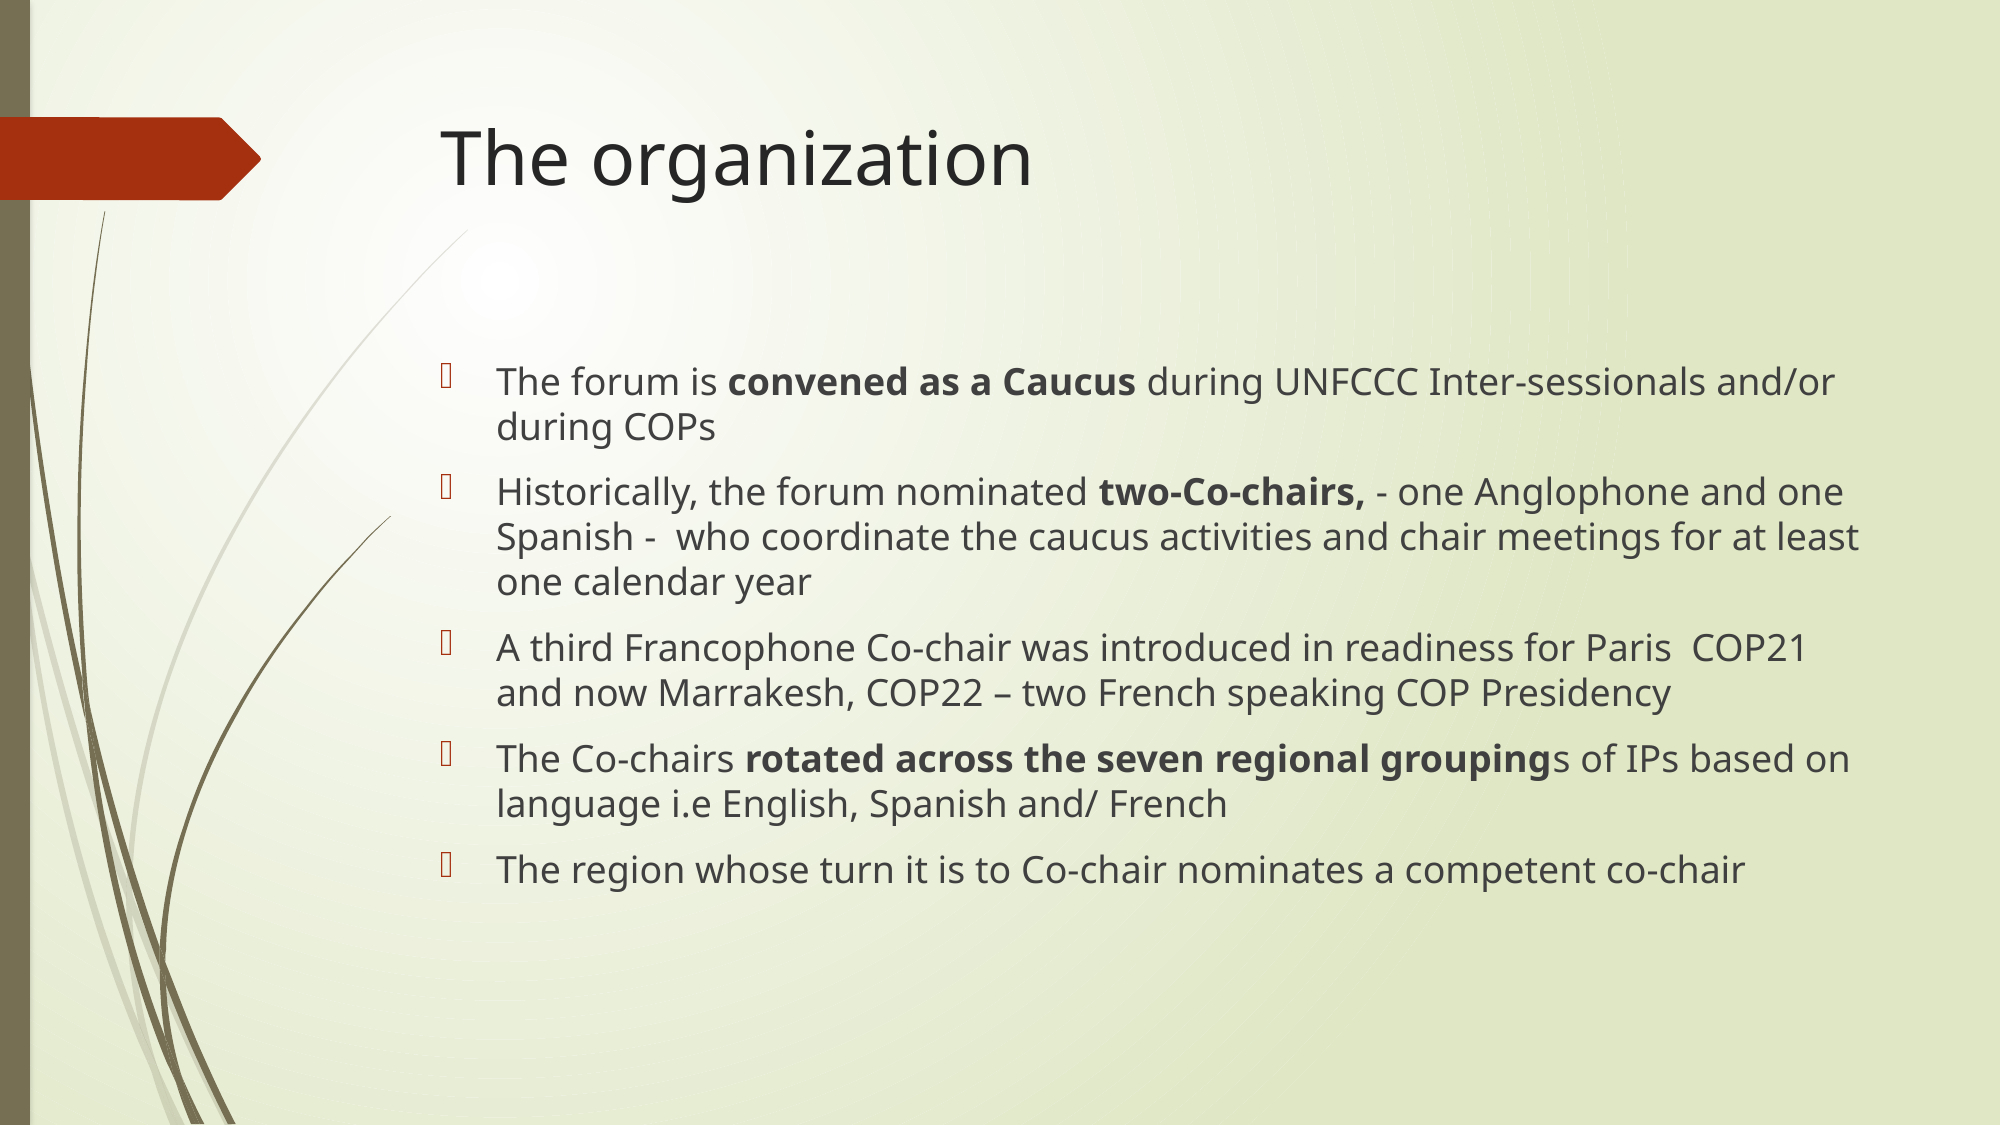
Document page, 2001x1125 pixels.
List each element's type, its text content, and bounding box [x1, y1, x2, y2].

list The forum is convened as a Caucus during UNFCCC Inter-sessionals and/or during COPs Historically, the forum nominated two-Co-chairs, - one Anglophone and one Spanish - who coordinate the caucus activities and chair meetings for at least one calendar year A third Francophone Co-chair was introduced in readiness for Paris COP21 and now Marrakesh, COP22 – two French speaking COP Presidency The Co-chairs rotated across the seven regional groupings of IPs based on language i.e English, Spanish and/ French The region whose turn it is to Co-chair nominates a competent co-chair [424, 350, 1888, 970]
title The organization [425, 102, 1888, 313]
